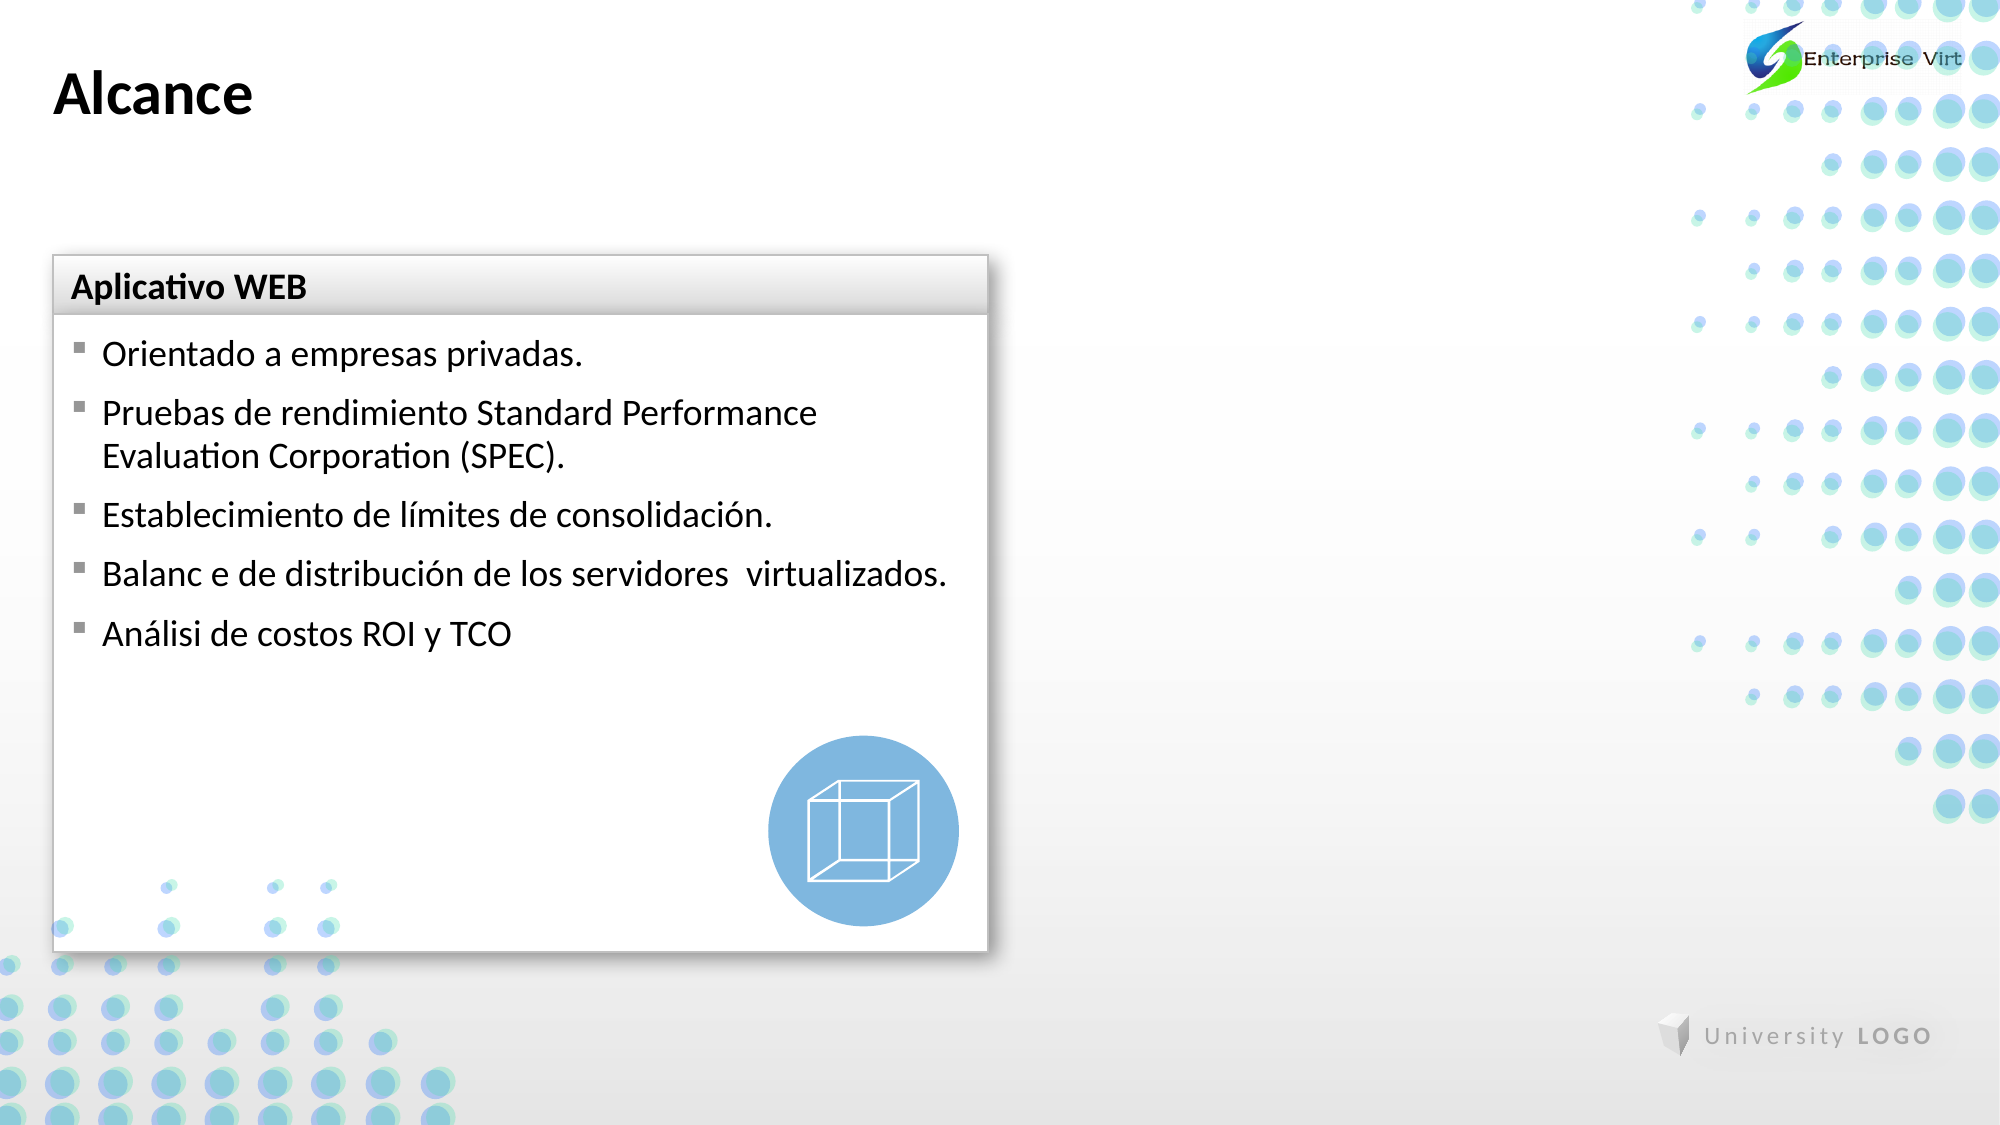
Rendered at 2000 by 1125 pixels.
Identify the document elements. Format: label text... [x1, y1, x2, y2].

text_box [95, 774, 352, 1125]
title Alcance [53, 39, 1947, 141]
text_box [1427, 250, 2000, 562]
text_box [767, 735, 960, 927]
picture [1742, 19, 1962, 95]
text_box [52, 254, 989, 952]
